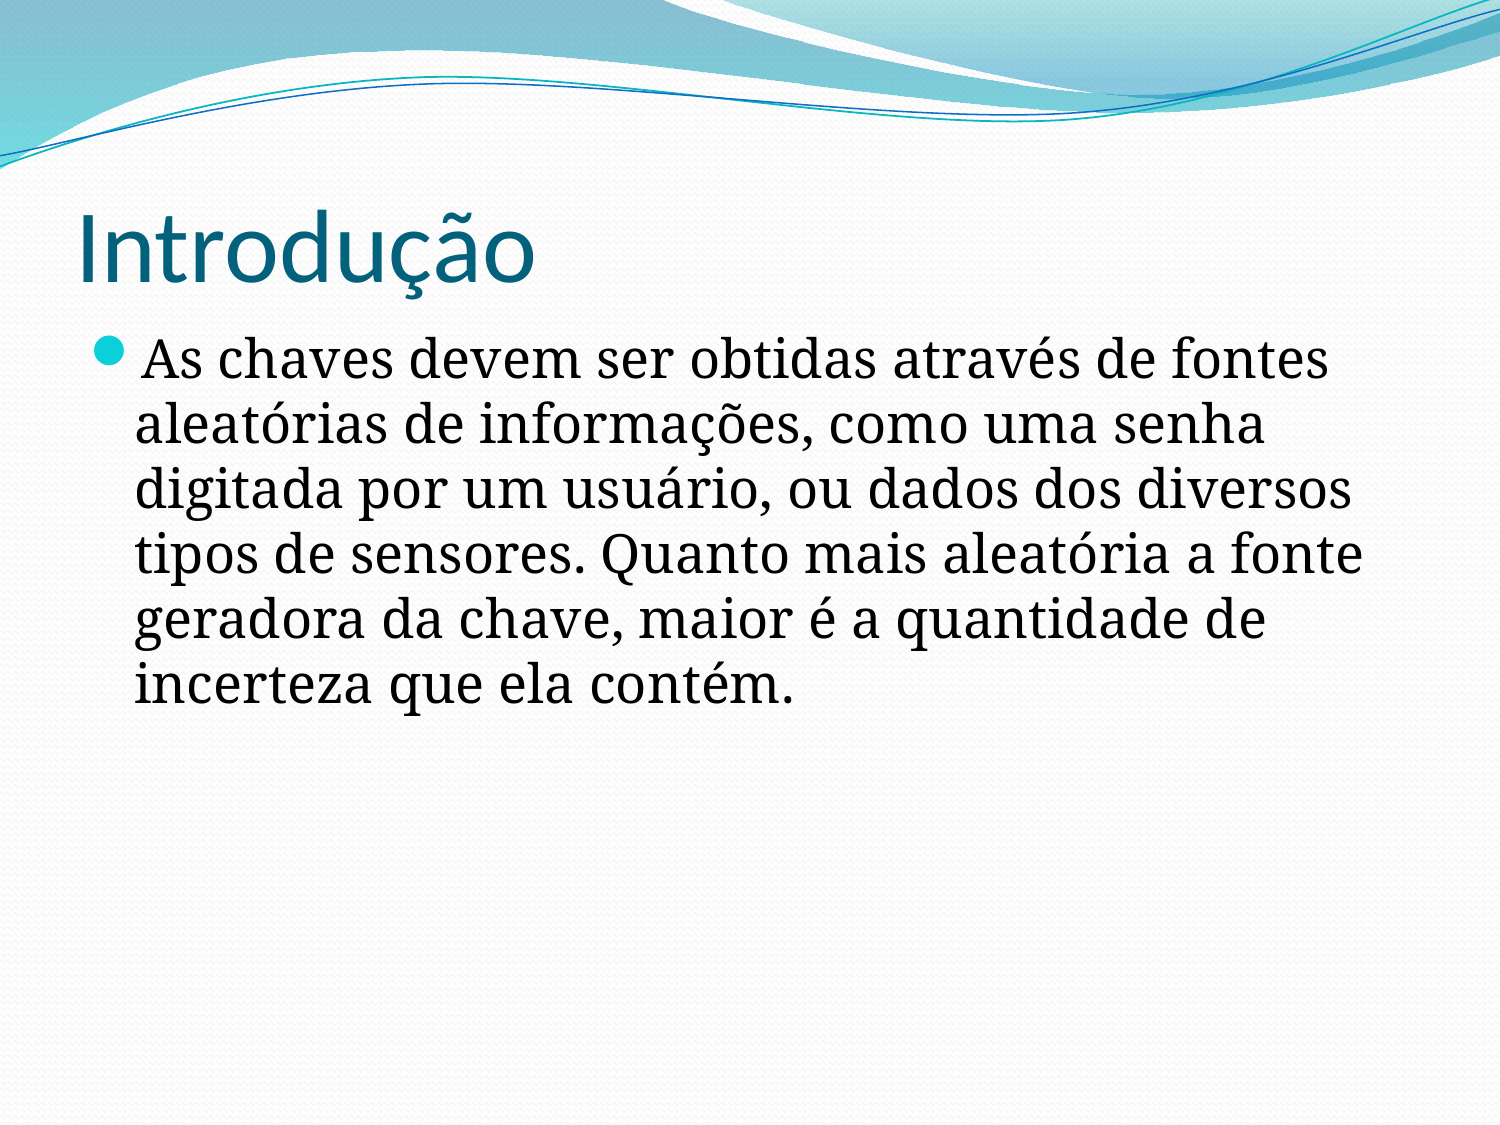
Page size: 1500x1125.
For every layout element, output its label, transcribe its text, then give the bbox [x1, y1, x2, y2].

list As chaves devem ser obtidas através de fontes aleatórias de informações, como uma senha digitada por um usuário, ou dados dos diversos tipos de sensores. Quanto mais aleatória a fonte geradora da chave, maior é a quantidade de incerteza que ela contém. [75, 317, 1425, 1038]
title Introdução [75, 115, 1425, 303]
